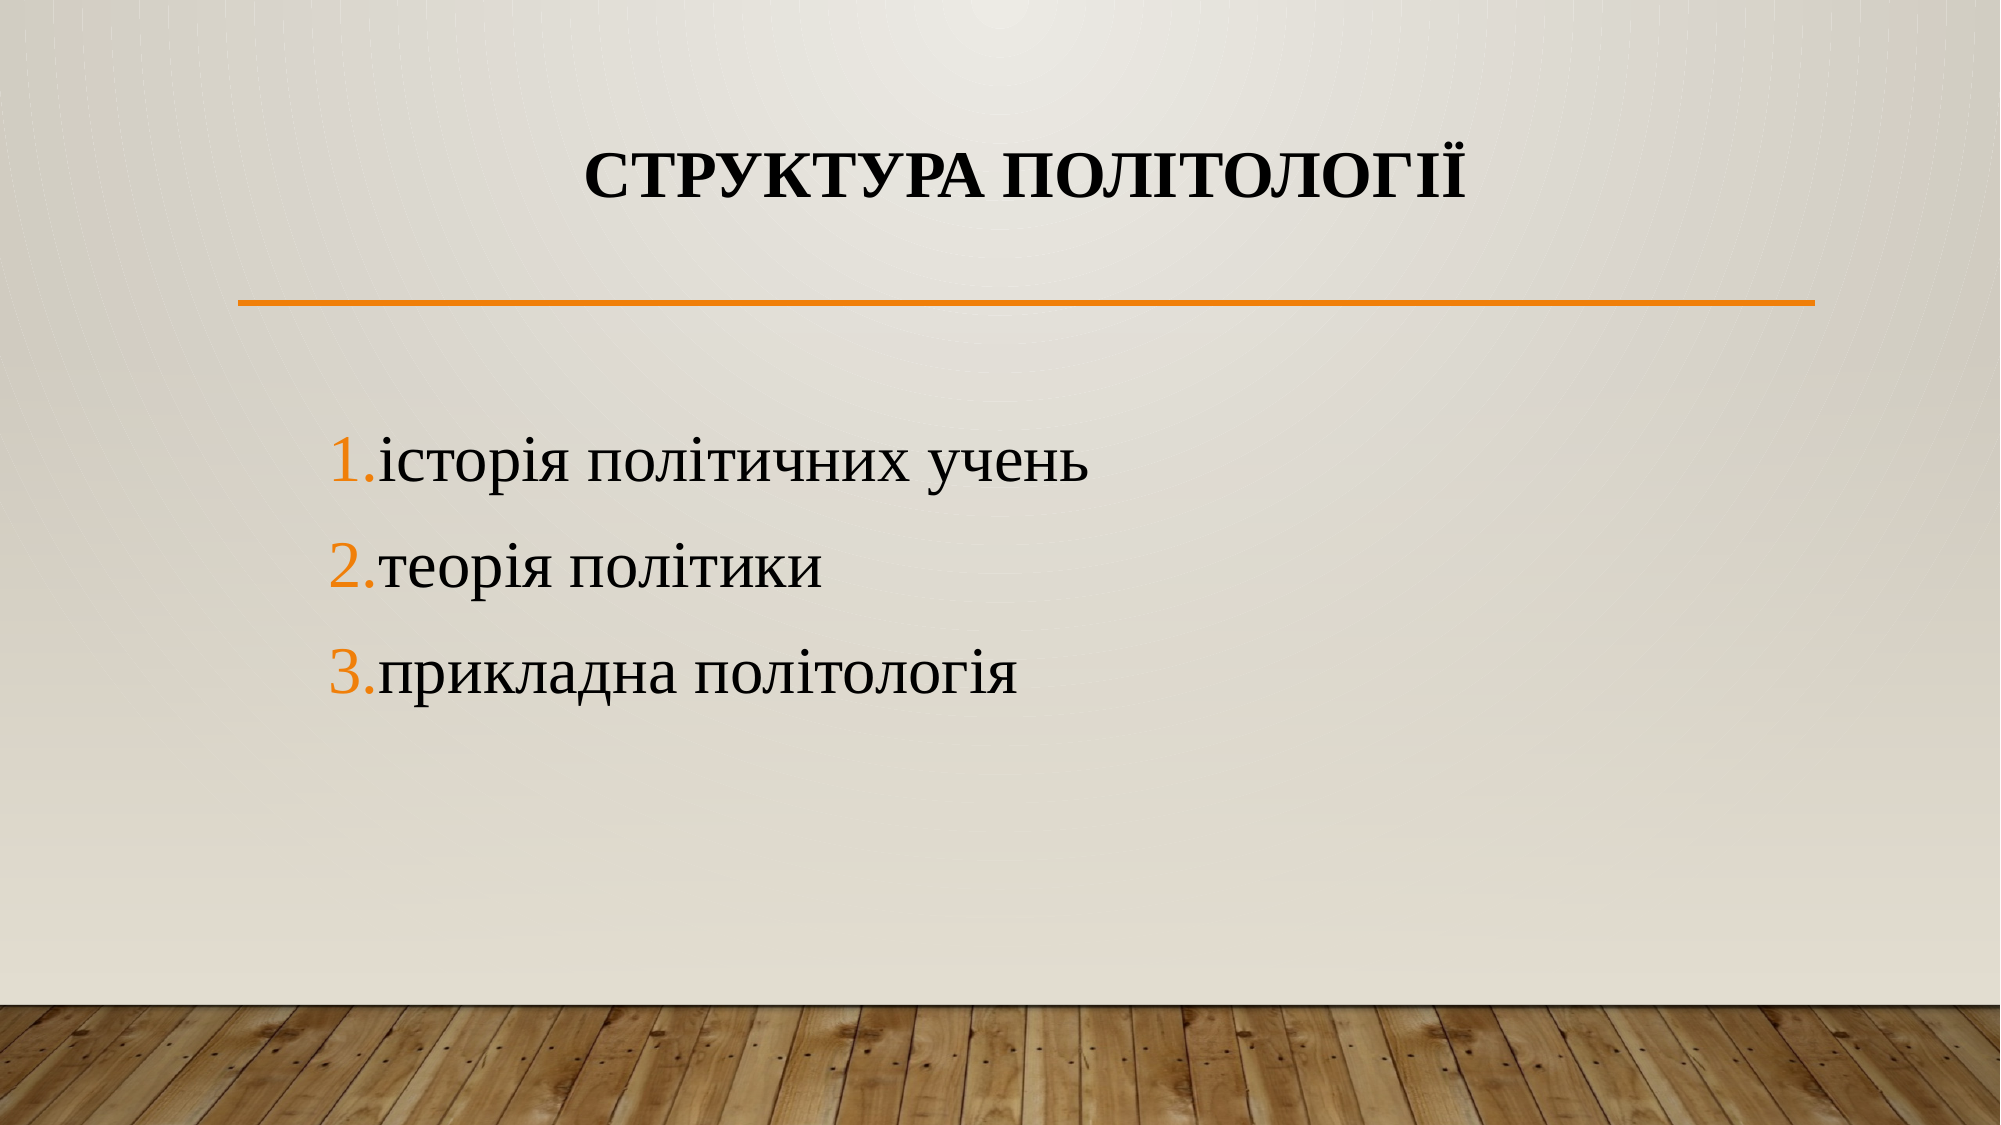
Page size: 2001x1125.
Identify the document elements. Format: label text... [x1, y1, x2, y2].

list історія політичних учень теорія політики прикладна політологія [238, 330, 1814, 897]
title Структура політології [238, 131, 1814, 305]
picture [0, 1005, 2000, 1125]
